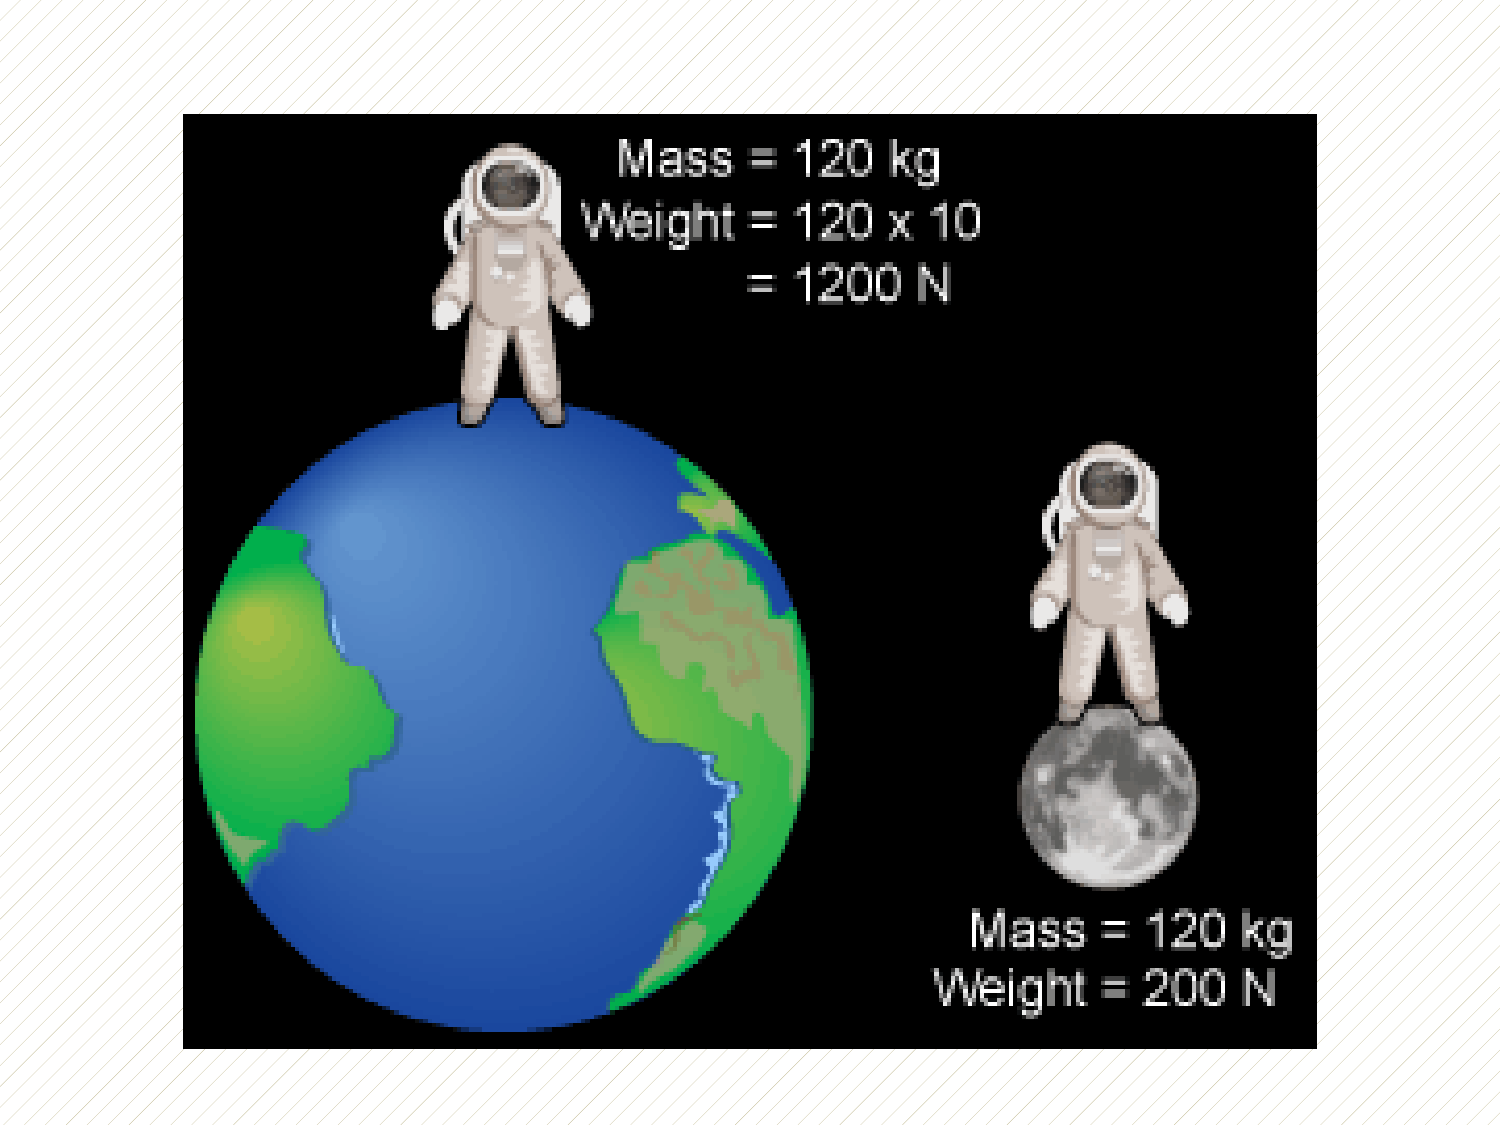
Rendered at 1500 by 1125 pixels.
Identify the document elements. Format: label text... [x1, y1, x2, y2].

title y [75, 45, 1425, 233]
picture [182, 114, 1318, 1049]
